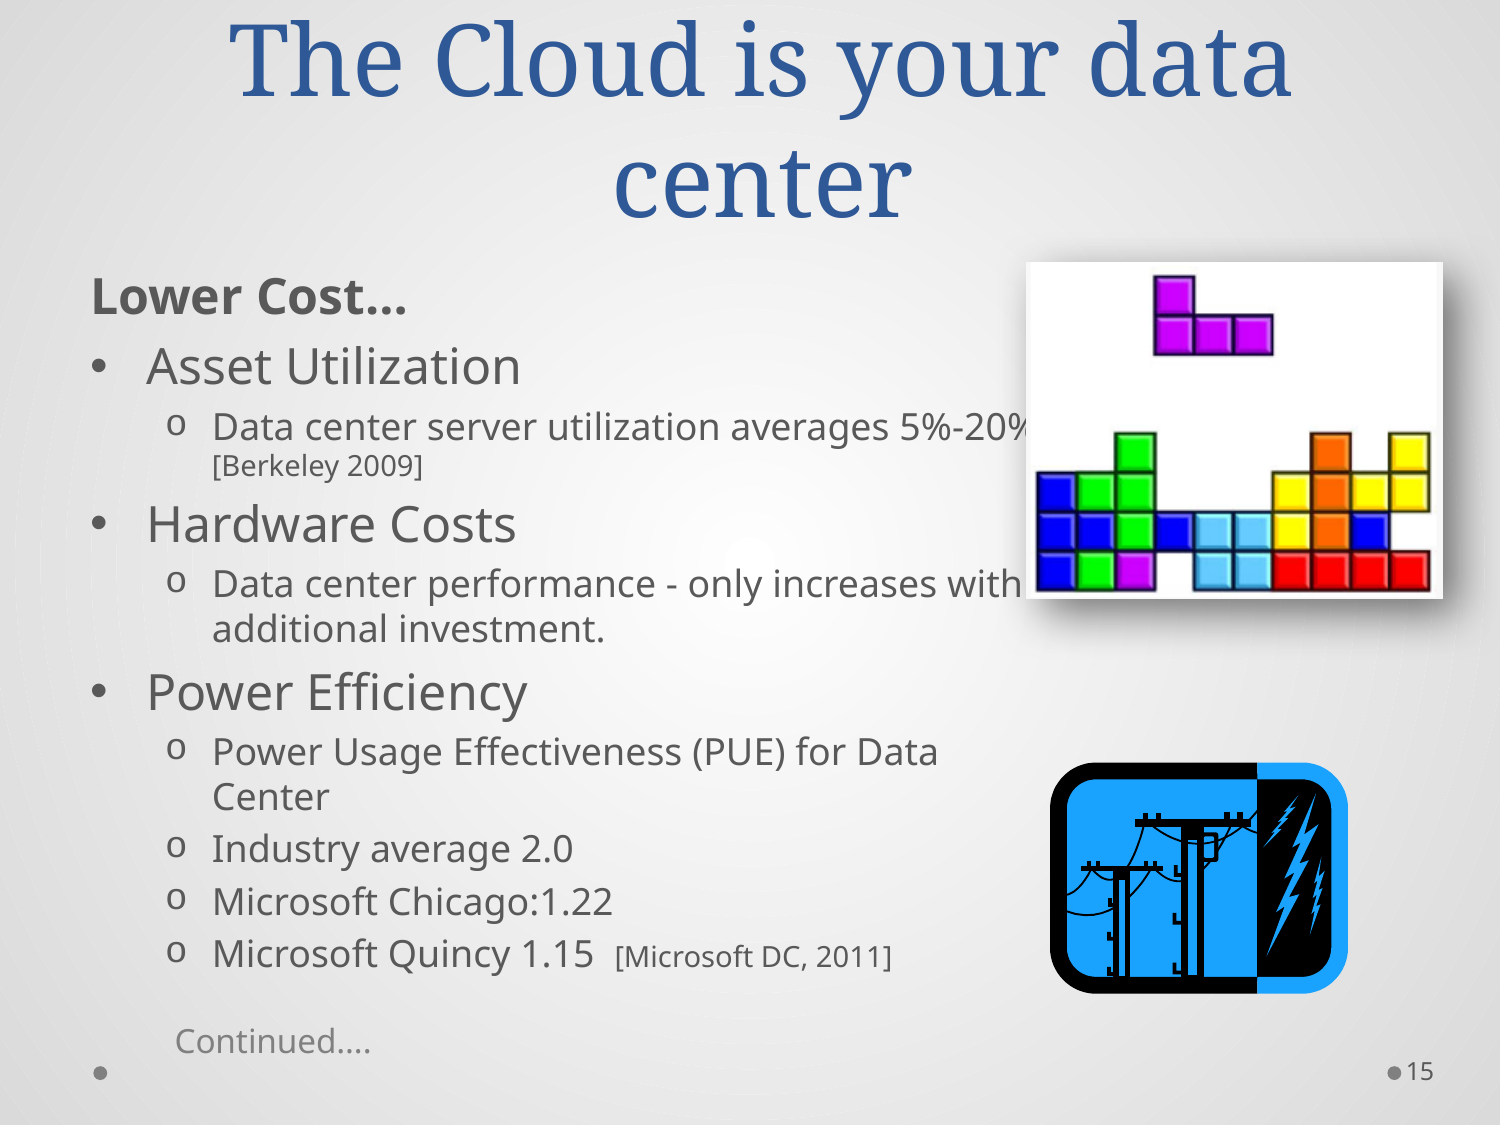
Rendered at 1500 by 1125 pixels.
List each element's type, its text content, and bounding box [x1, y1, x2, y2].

title Lower Cost - The Cloud is your data center [87, 12, 1438, 246]
slide_number 15 [1401, 1042, 1494, 1103]
picture [1049, 762, 1349, 994]
picture [1026, 262, 1443, 599]
list Lower Cost… Asset Utilization Data center server utilization averages 5%-20% [Berkeley 2009] Hardware Costs Data center performance - only increases with additional investment. Power Efficiency Power Usage Effectiveness (PUE) for Data Center Industry average 2.0 Microsoft Chicago:1.22 Microsoft Quincy 1.15 [Microsoft DC, 2011] [75, 257, 1063, 1063]
text_box Continued…. [159, 1012, 388, 1068]
